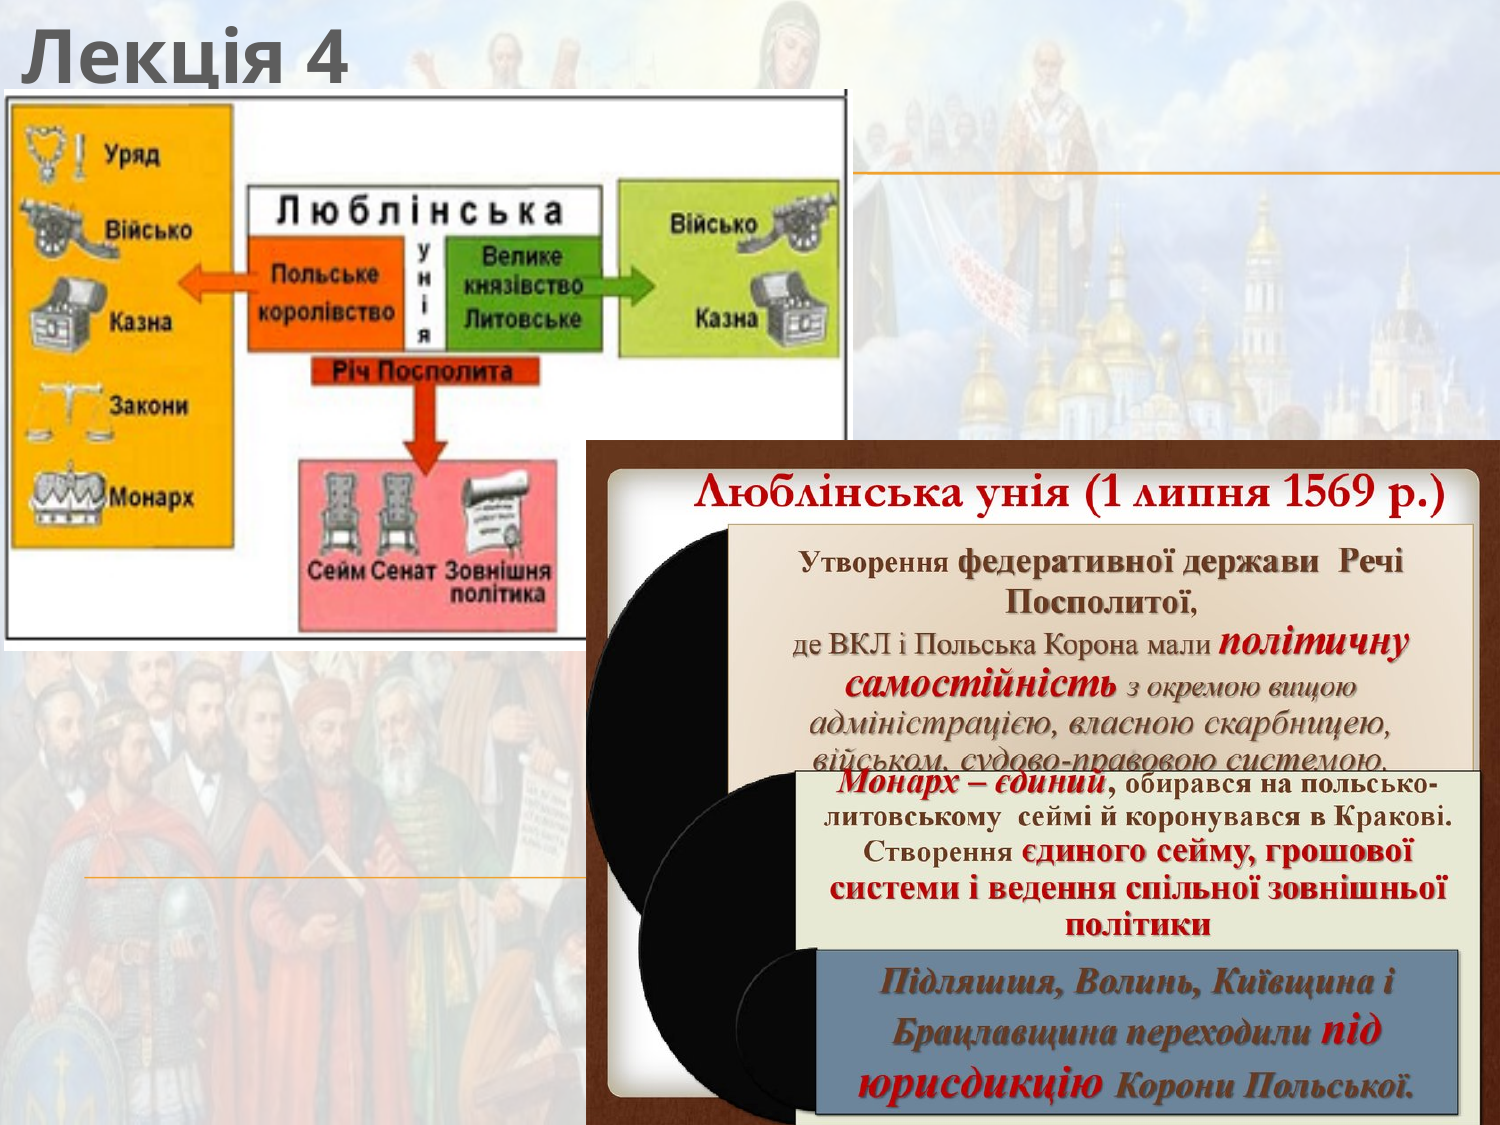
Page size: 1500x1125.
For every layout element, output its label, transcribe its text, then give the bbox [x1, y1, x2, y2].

picture [4, 89, 1500, 1125]
text_box Лекція 4 [0, 1, 372, 91]
